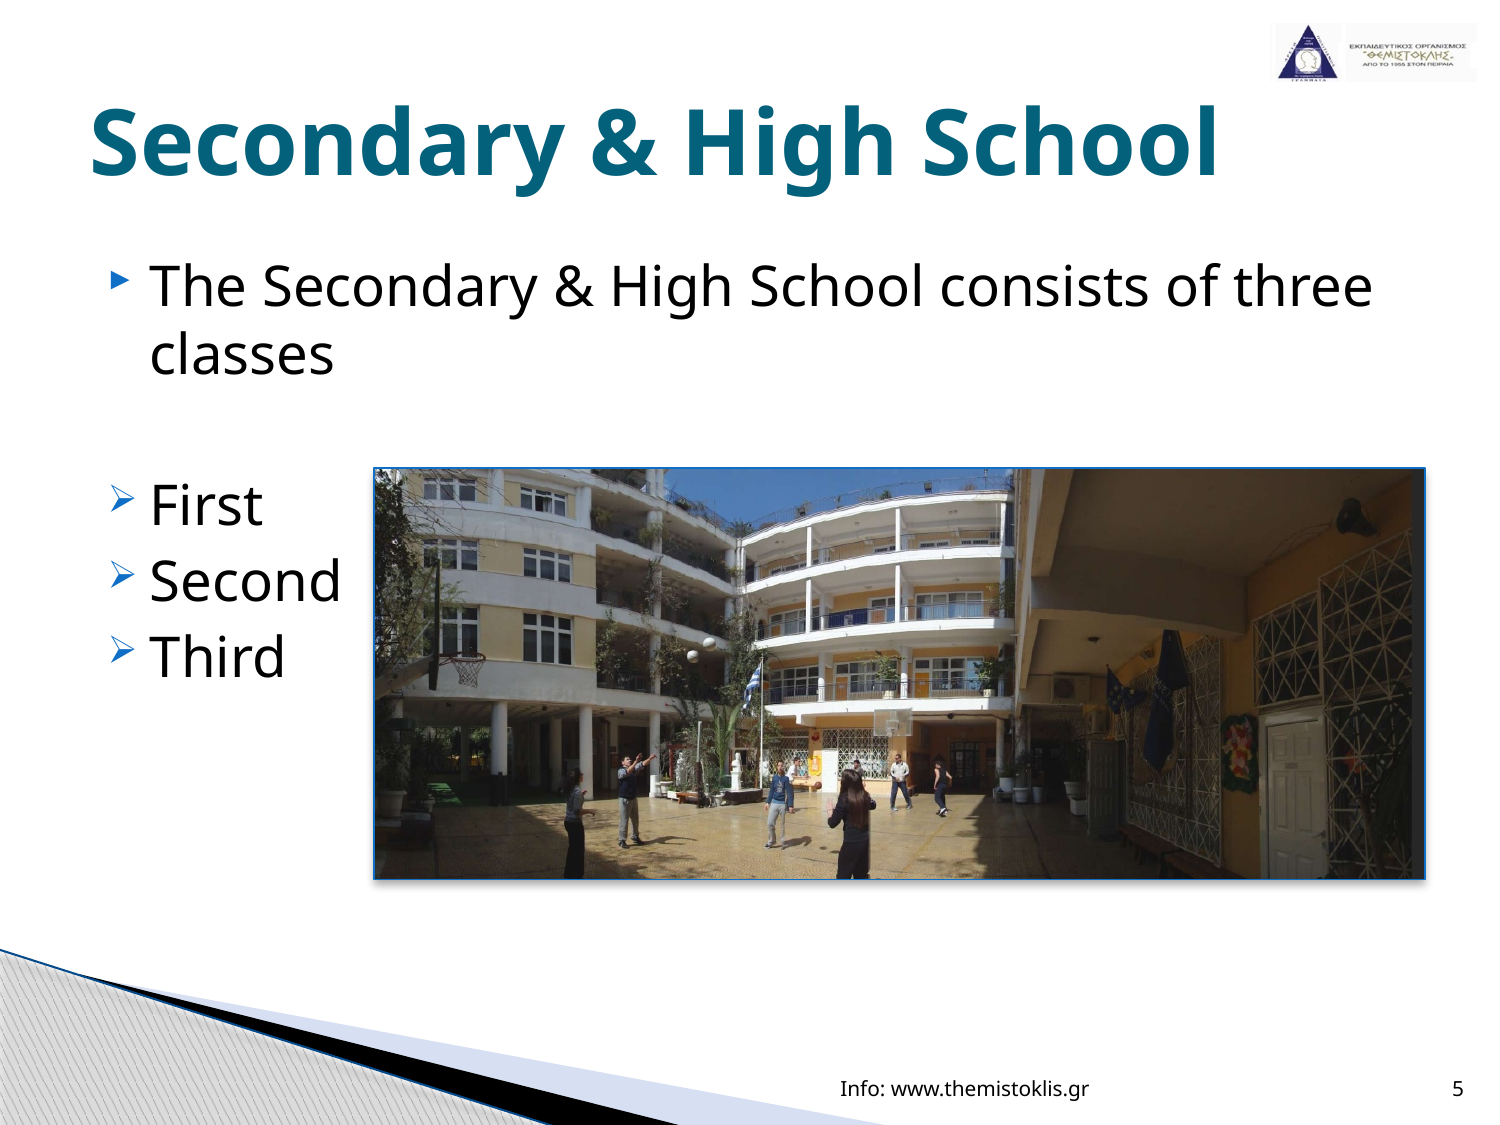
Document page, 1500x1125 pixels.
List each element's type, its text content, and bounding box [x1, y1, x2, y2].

title Secondary & High School [75, 45, 1425, 233]
footer Info: www.themistoklis.gr [718, 1051, 1105, 1112]
picture [374, 468, 1425, 880]
list The Secondary & High School consists of three classes First Second Third [75, 243, 1425, 986]
slide_number 5 [1418, 1051, 1479, 1112]
picture [1269, 23, 1477, 83]
